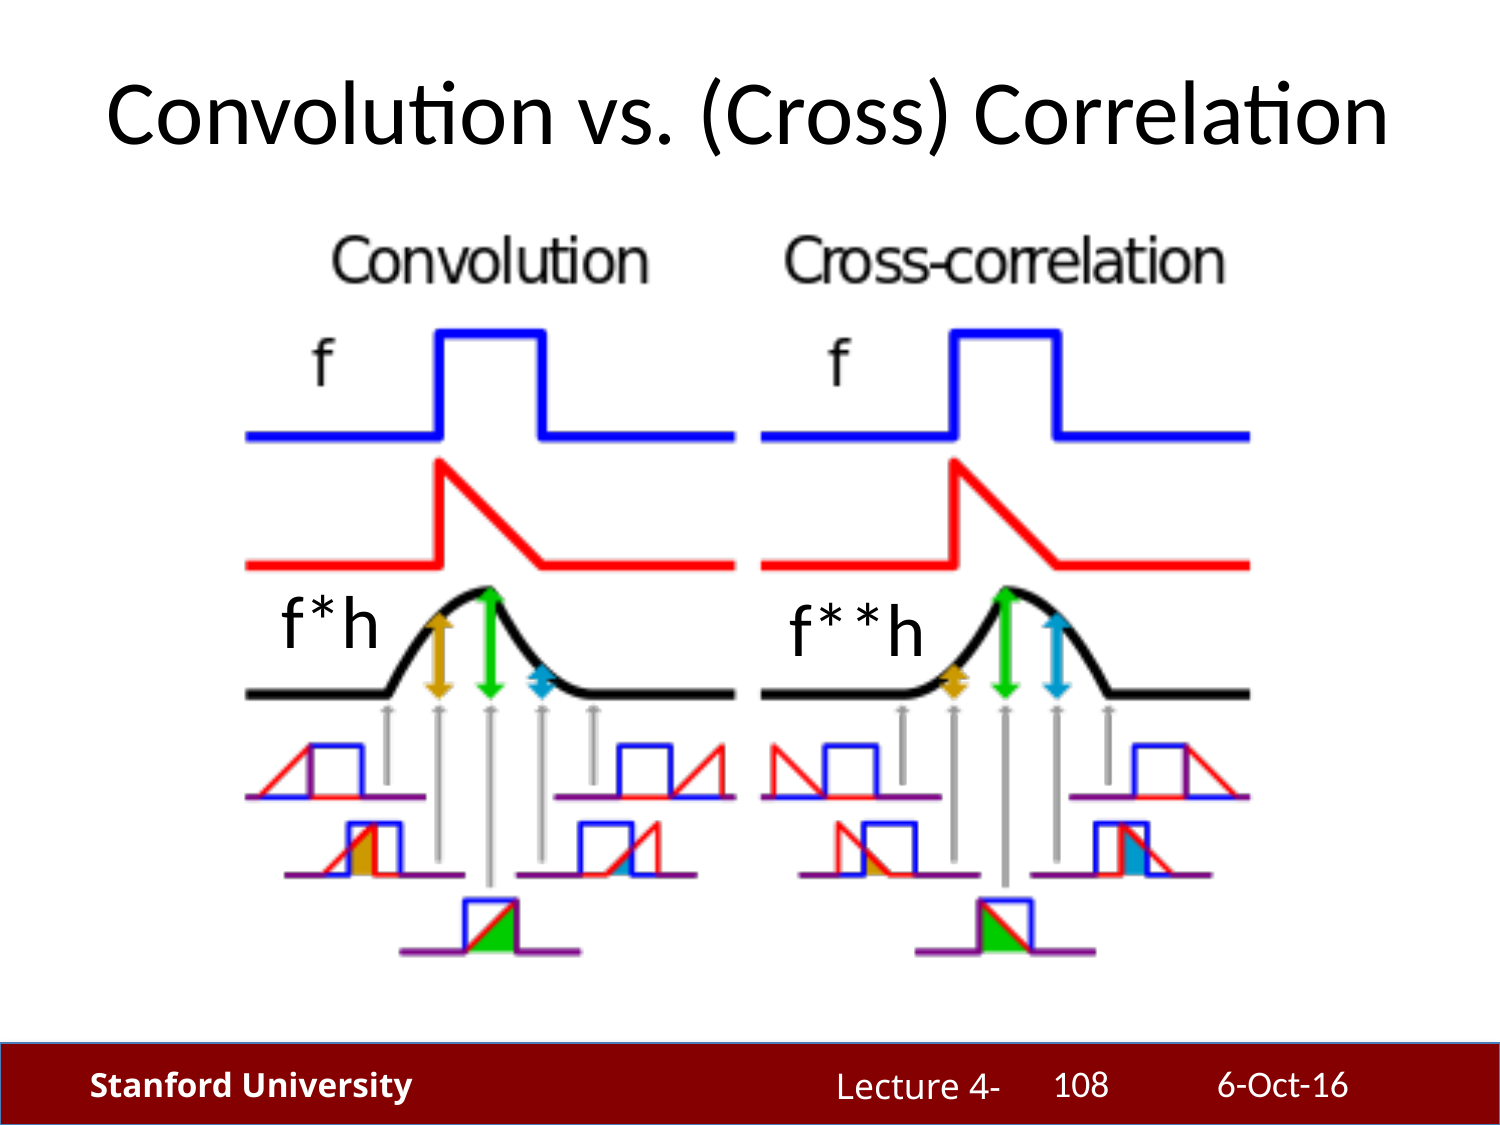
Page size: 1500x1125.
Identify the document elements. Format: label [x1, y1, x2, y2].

slide_number [1037, 1052, 1463, 1113]
text_box [74, 45, 1425, 233]
picture [234, 206, 1266, 979]
